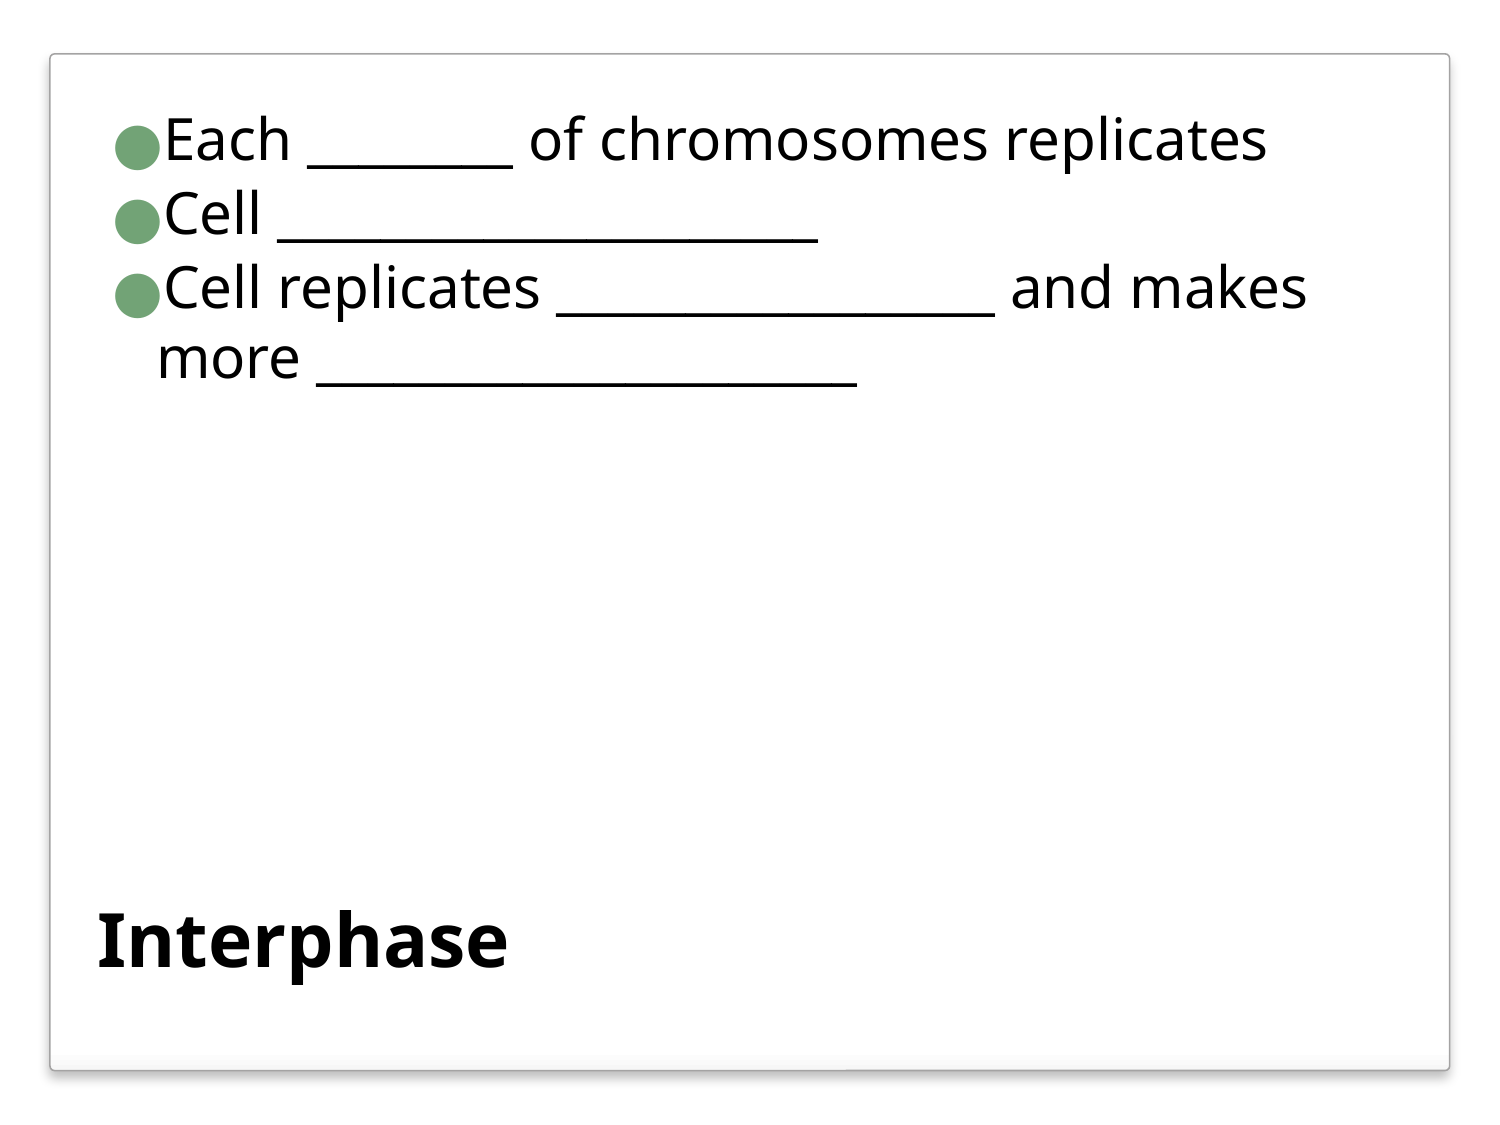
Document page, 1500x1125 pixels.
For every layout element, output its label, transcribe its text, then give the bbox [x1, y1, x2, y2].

list Each ________ of chromosomes replicates Cell _____________________ Cell replicates _________________ and makes more _____________________ [82, 86, 1425, 774]
title Interphase [82, 817, 1425, 990]
